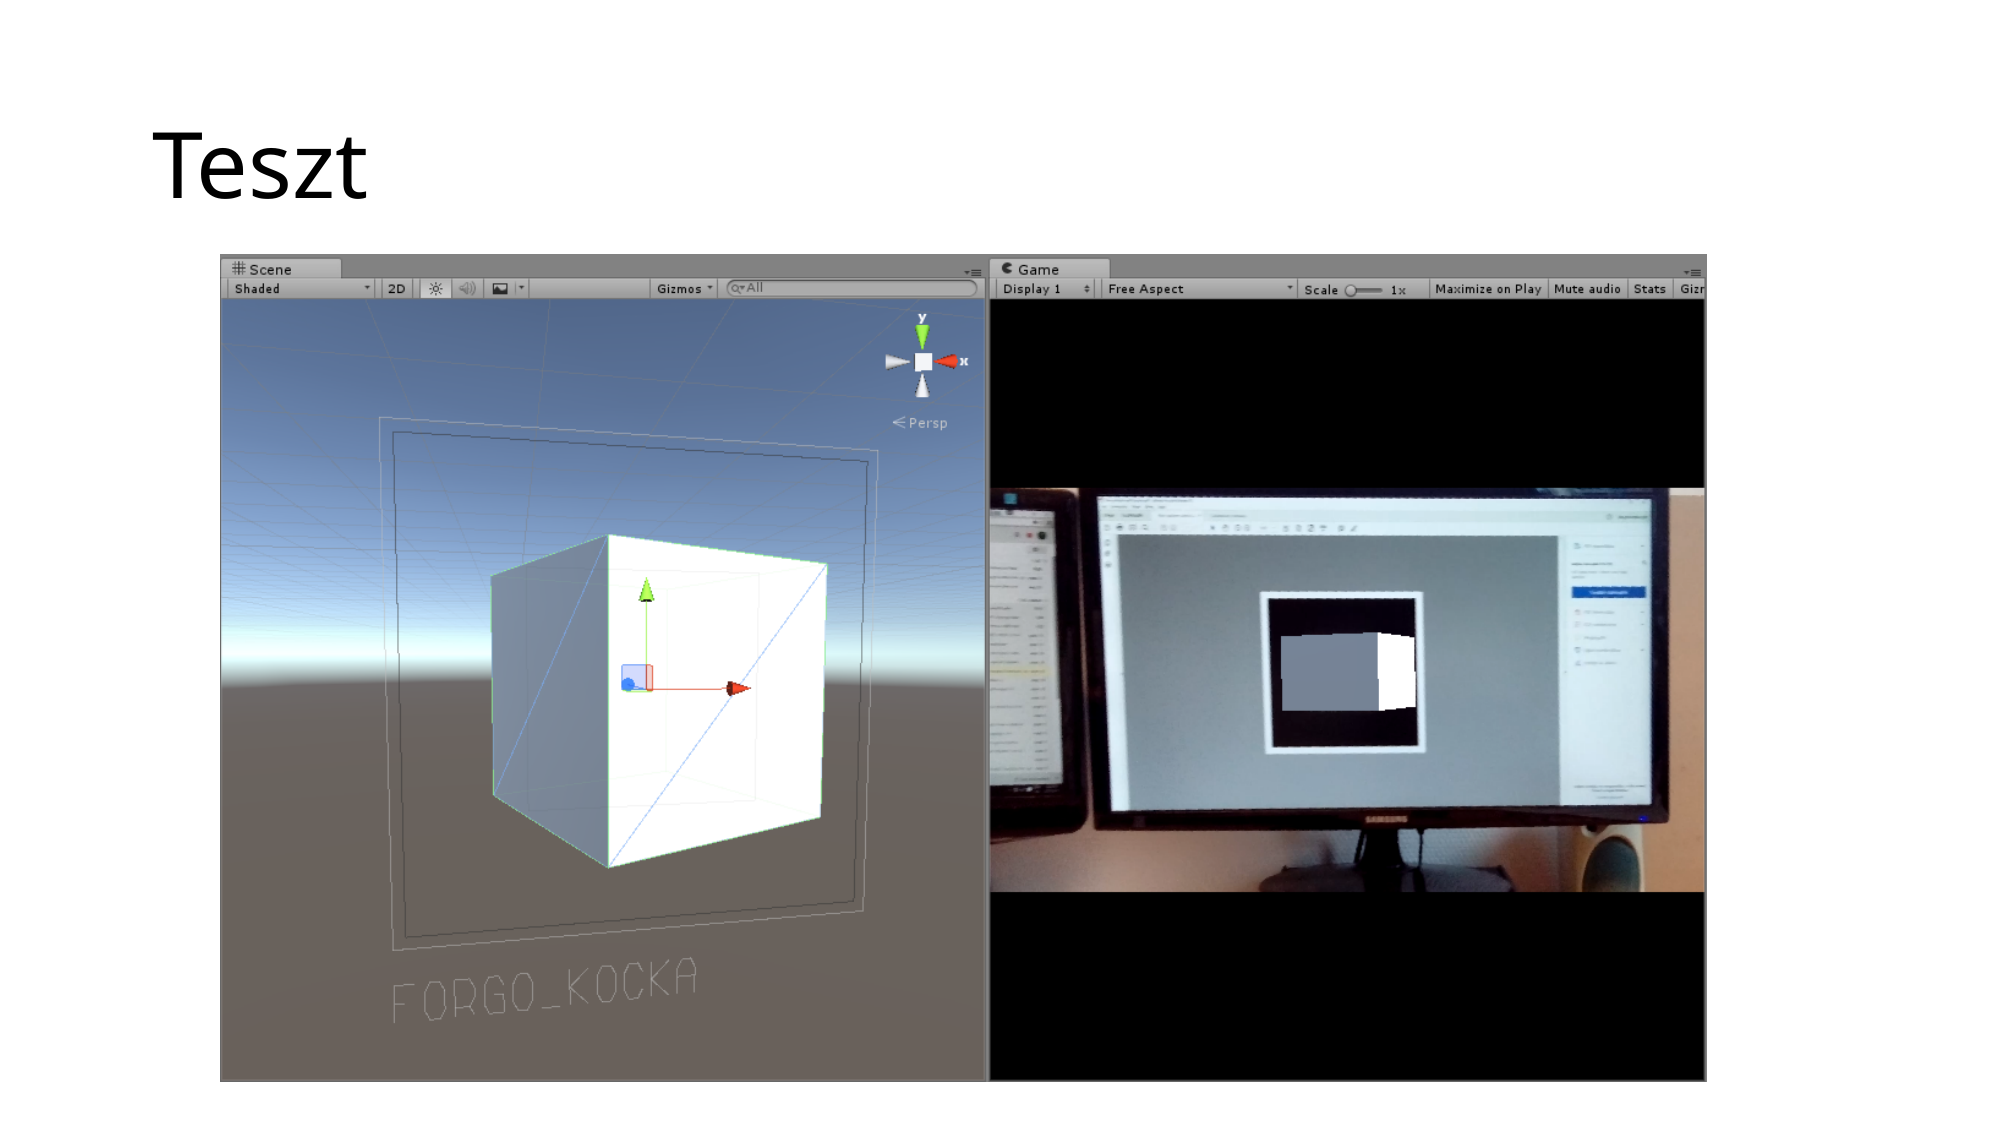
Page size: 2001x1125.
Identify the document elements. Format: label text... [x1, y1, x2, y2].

picture [220, 254, 1707, 1082]
title Teszt [137, 59, 1863, 278]
